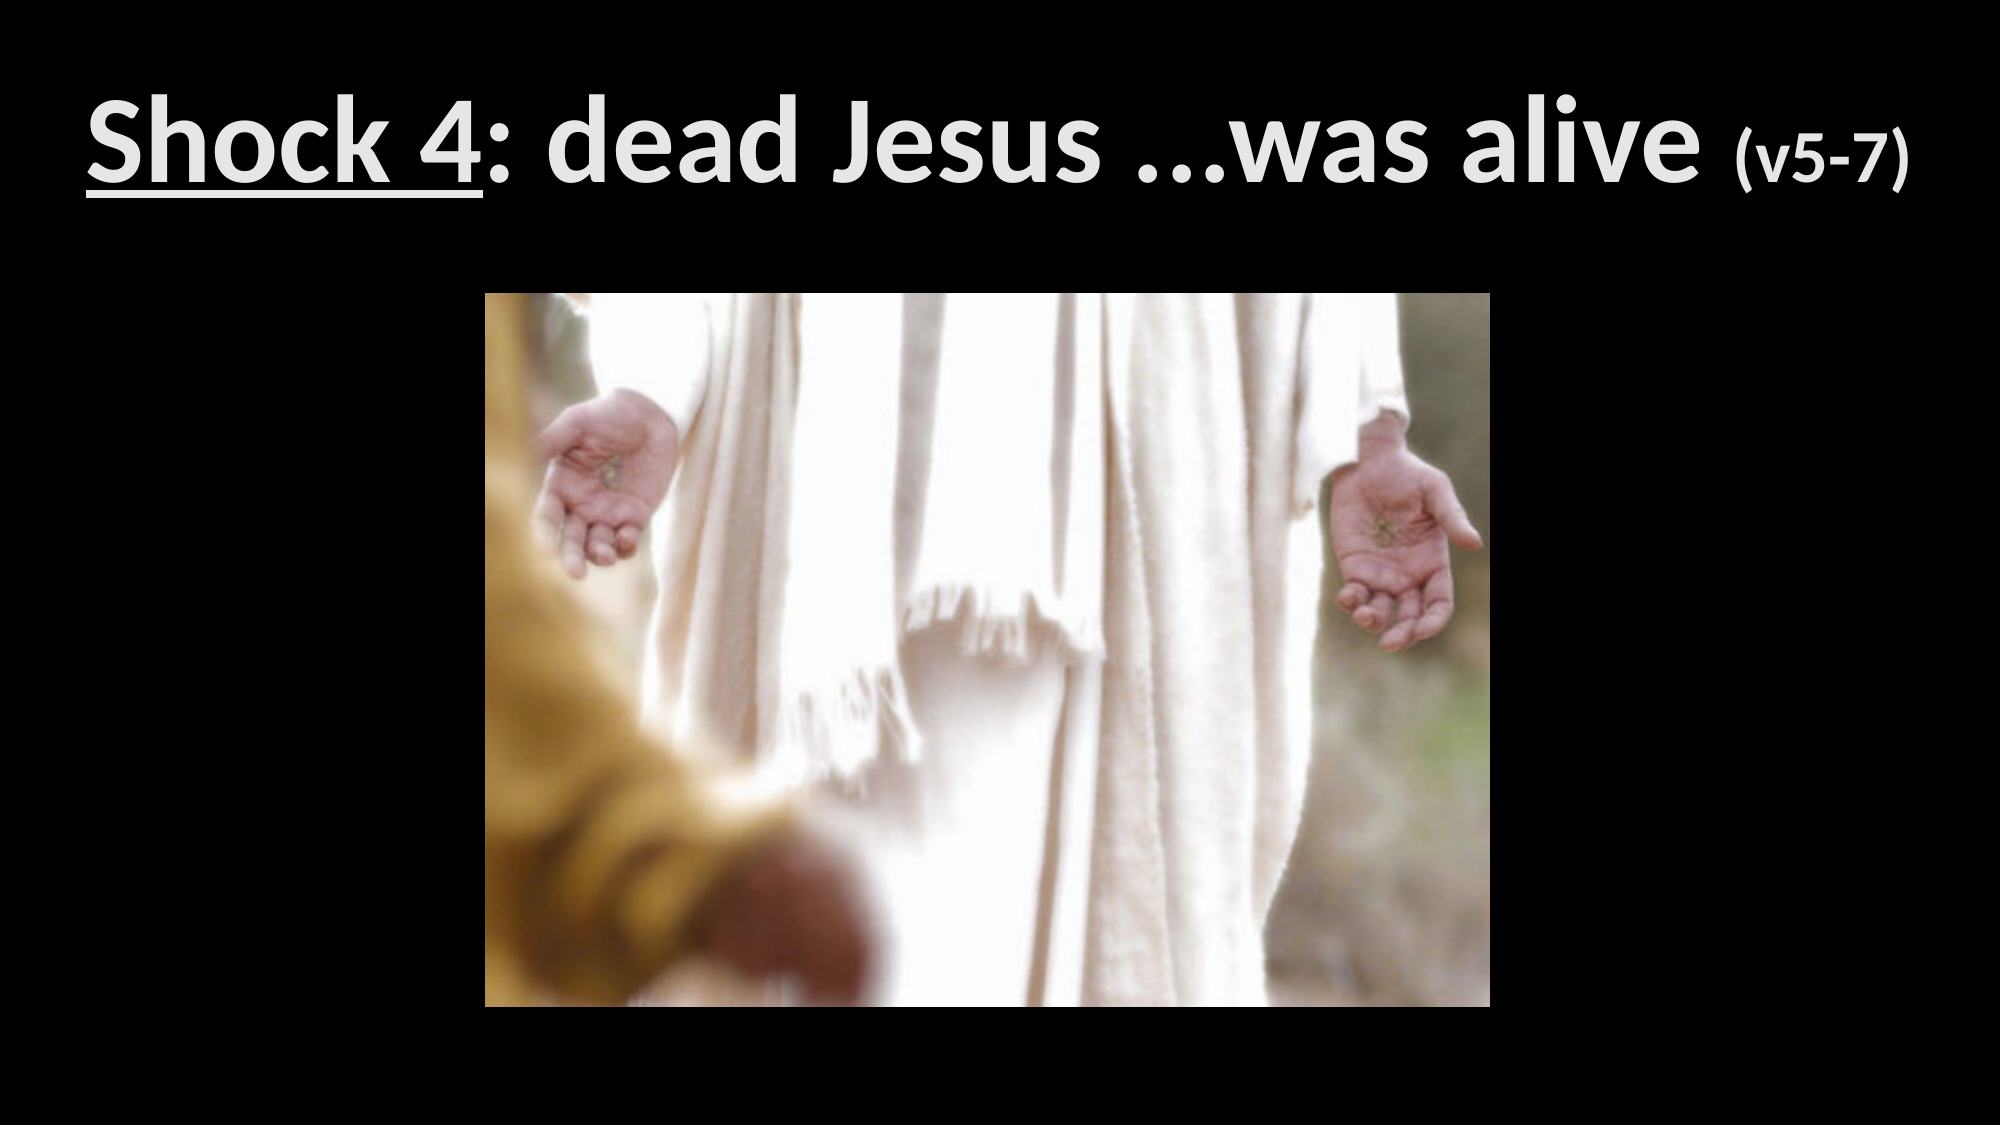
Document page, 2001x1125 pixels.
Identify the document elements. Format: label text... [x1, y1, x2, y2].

picture [485, 293, 1490, 1007]
text_box Shock 4: dead Jesus ...was alive (v5-7) [0, 50, 2000, 215]
